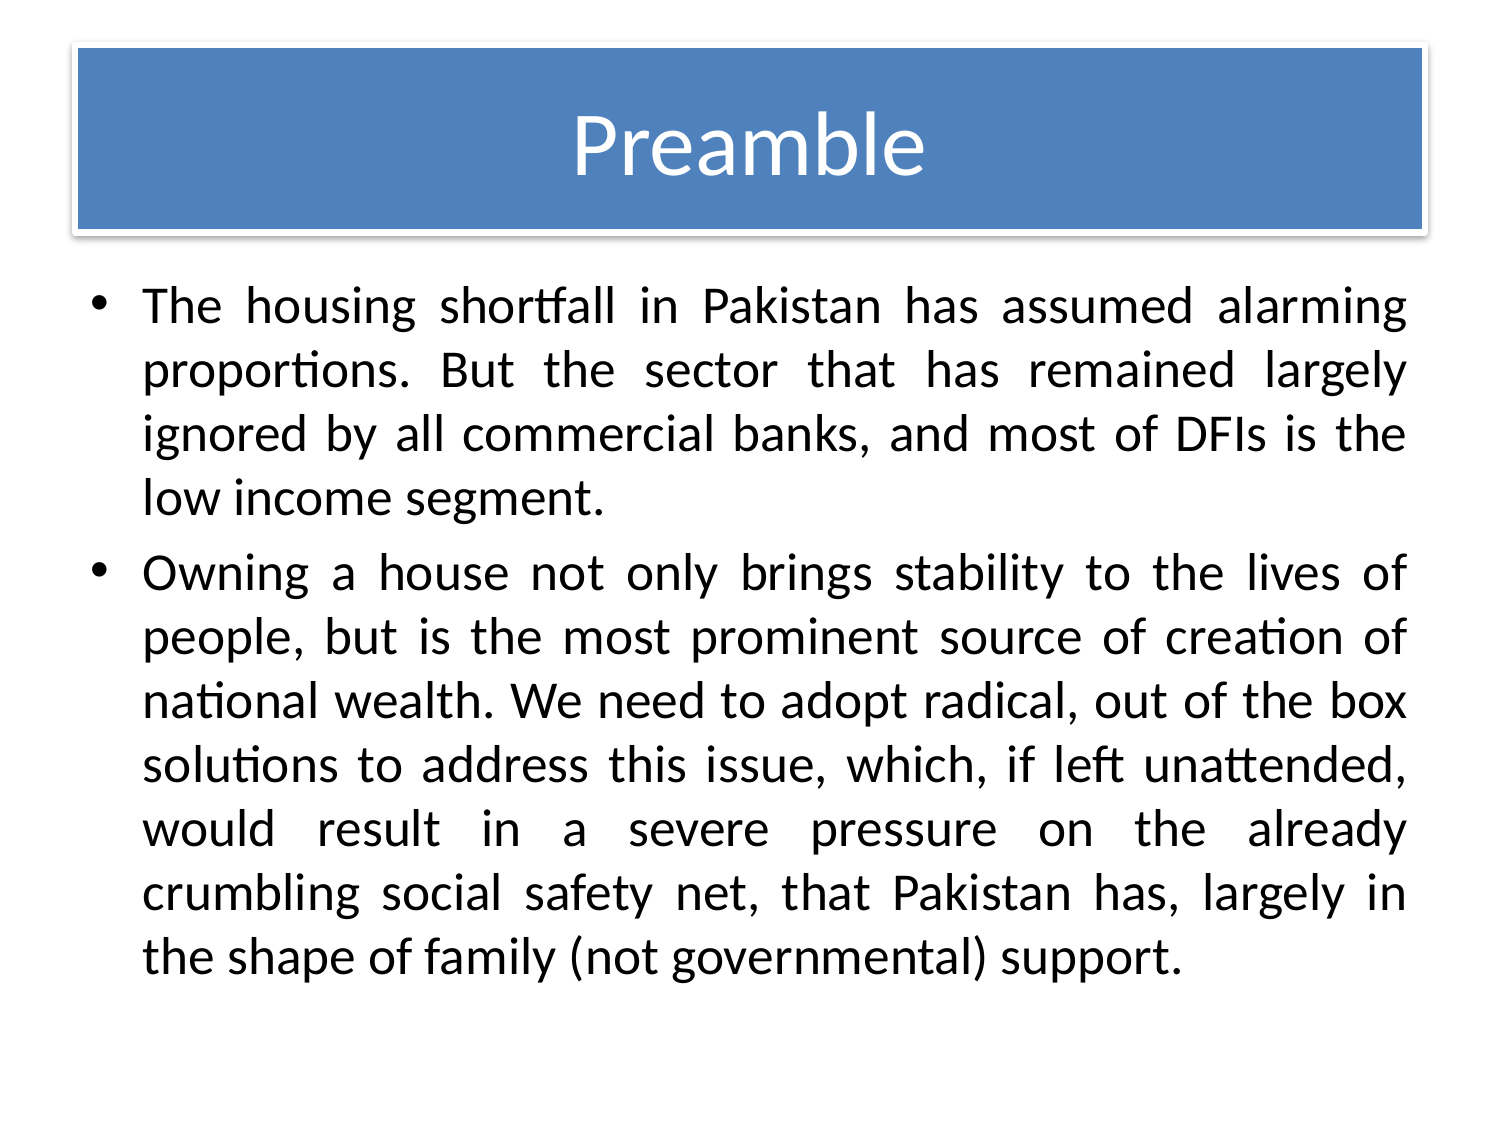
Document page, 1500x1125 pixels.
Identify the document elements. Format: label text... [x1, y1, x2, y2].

list The housing shortfall in Pakistan has assumed alarming proportions. But the sector that has remained largely ignored by all commercial banks, and most of DFIs is the low income segment. Owning a house not only brings stability to the lives of people, but is the most prominent source of creation of national wealth. We need to adopt radical, out of the box solutions to address this issue, which, if left unattended, would result in a severe pressure on the already crumbling social safety net, that Pakistan has, largely in the shape of family (not governmental) support. [75, 262, 1425, 1005]
title Preamble [72, 42, 1428, 236]
